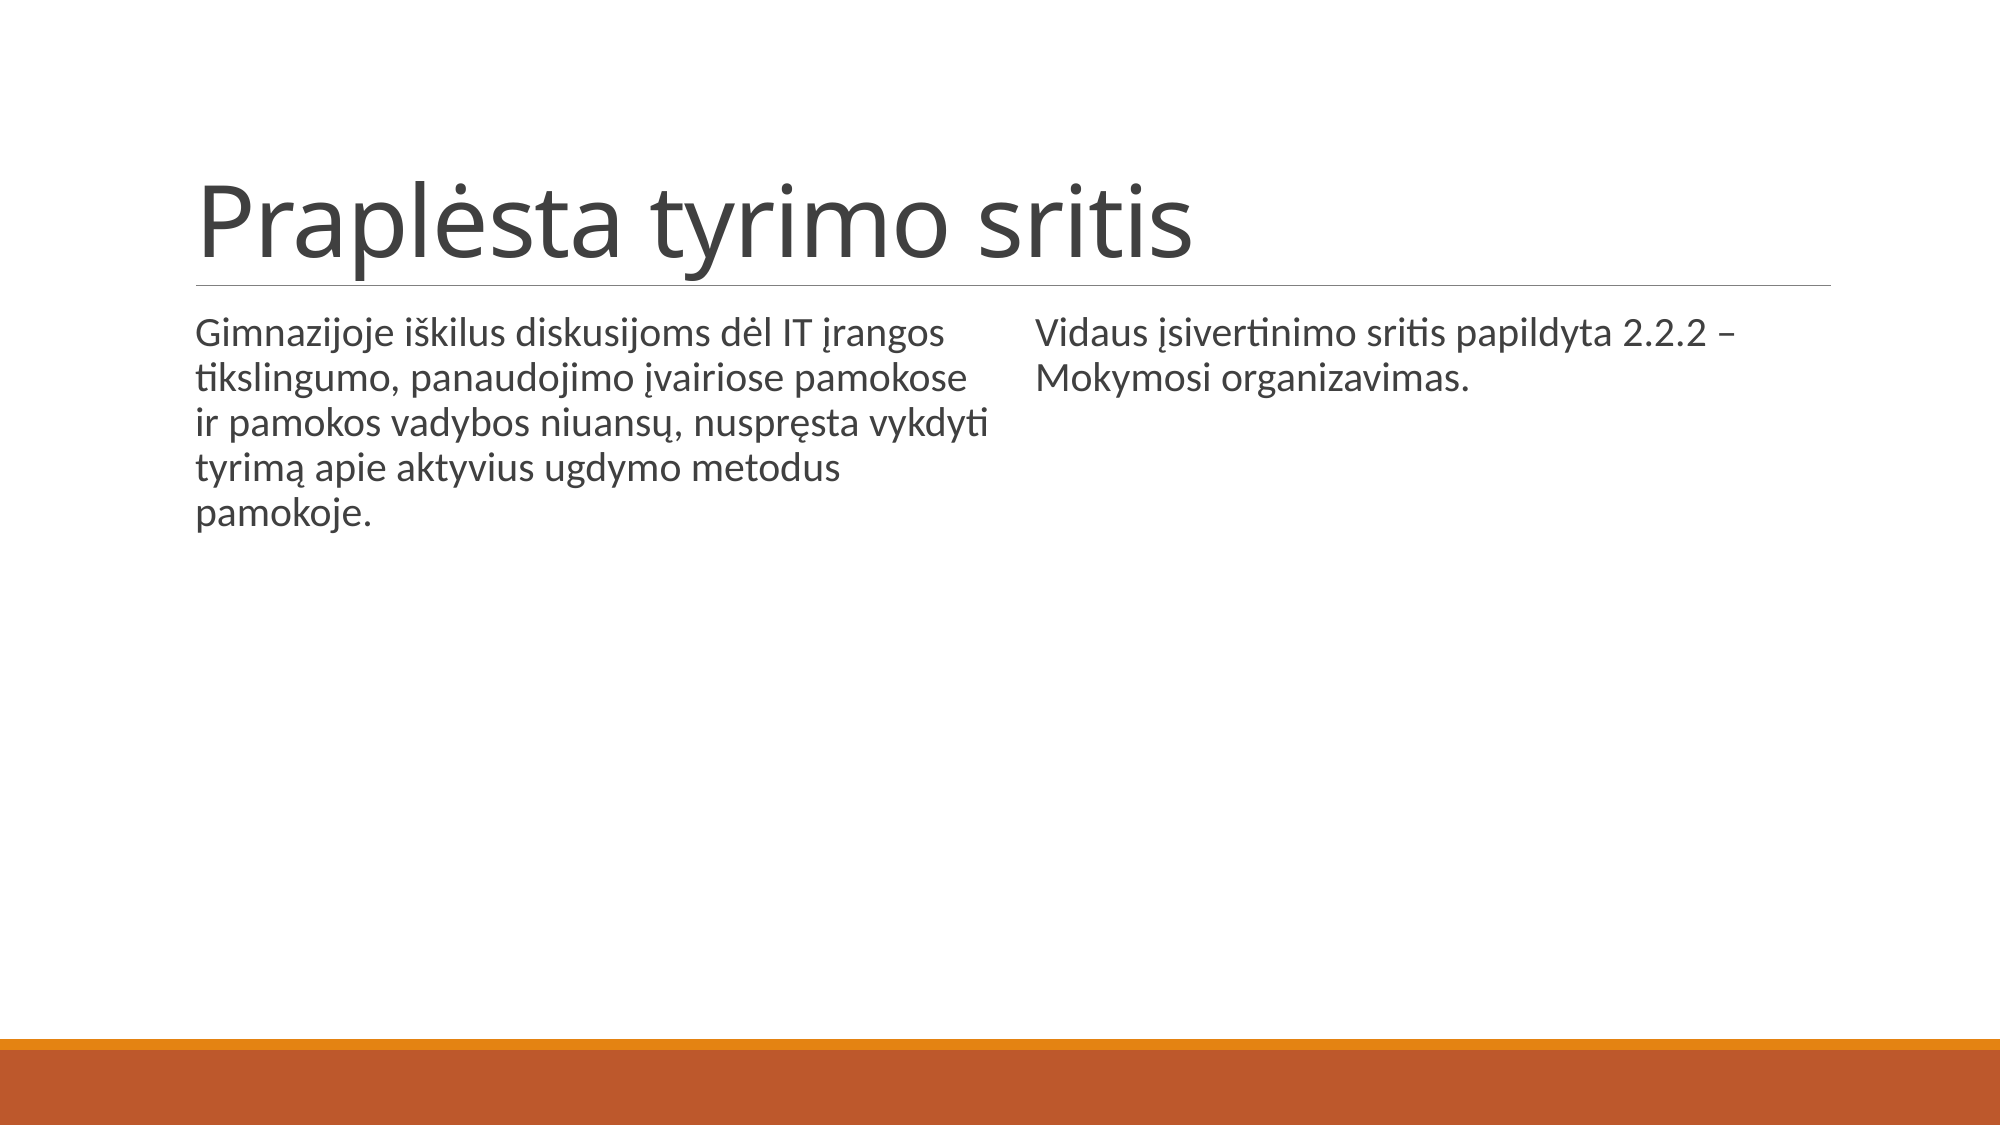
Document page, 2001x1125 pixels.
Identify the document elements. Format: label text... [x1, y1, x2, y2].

list Gimnazijoje iškilus diskusijoms dėl IT įrangos tikslingumo, panaudojimo įvairiose pamokose ir pamokos vadybos niuansų, nuspręsta vykdyti tyrimą apie aktyvius ugdymo metodus pamokoje. [180, 302, 990, 963]
list Vidaus įsivertinimo sritis papildyta 2.2.2 – Mokymosi organizavimas. [1020, 302, 1830, 963]
title Praplėsta tyrimo sritis [180, 47, 1830, 285]
